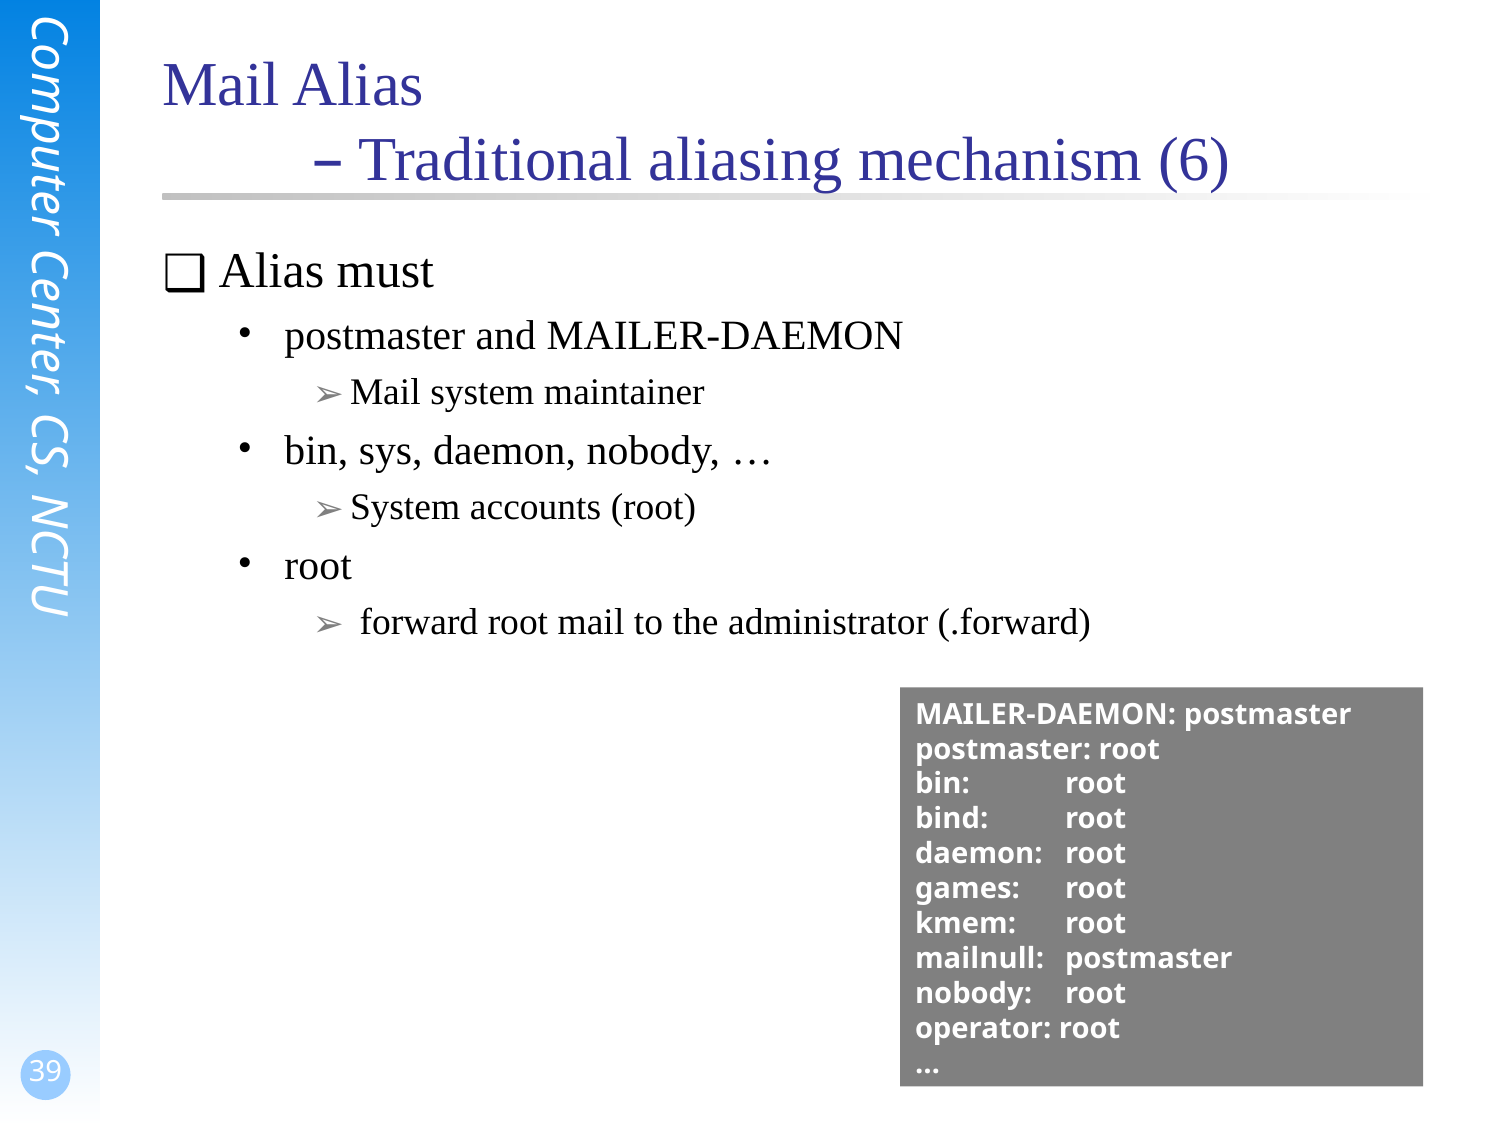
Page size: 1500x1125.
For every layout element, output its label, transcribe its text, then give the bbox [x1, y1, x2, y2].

list Alias must postmaster and MAILER-DAEMON Mail system maintainer bin, sys, daemon, nobody, … System accounts (root) root forward root mail to the administrator (.forward) [162, 237, 1438, 1000]
title Mail Alias – Traditional aliasing mechanism (6) [162, 42, 1438, 231]
text_box MAILER-DAEMON: postmaster postmaster: root bin: root bind: root daemon: root games: root kmem: root mailnull: postmaster nobody: root operator: root … [900, 687, 1424, 1087]
